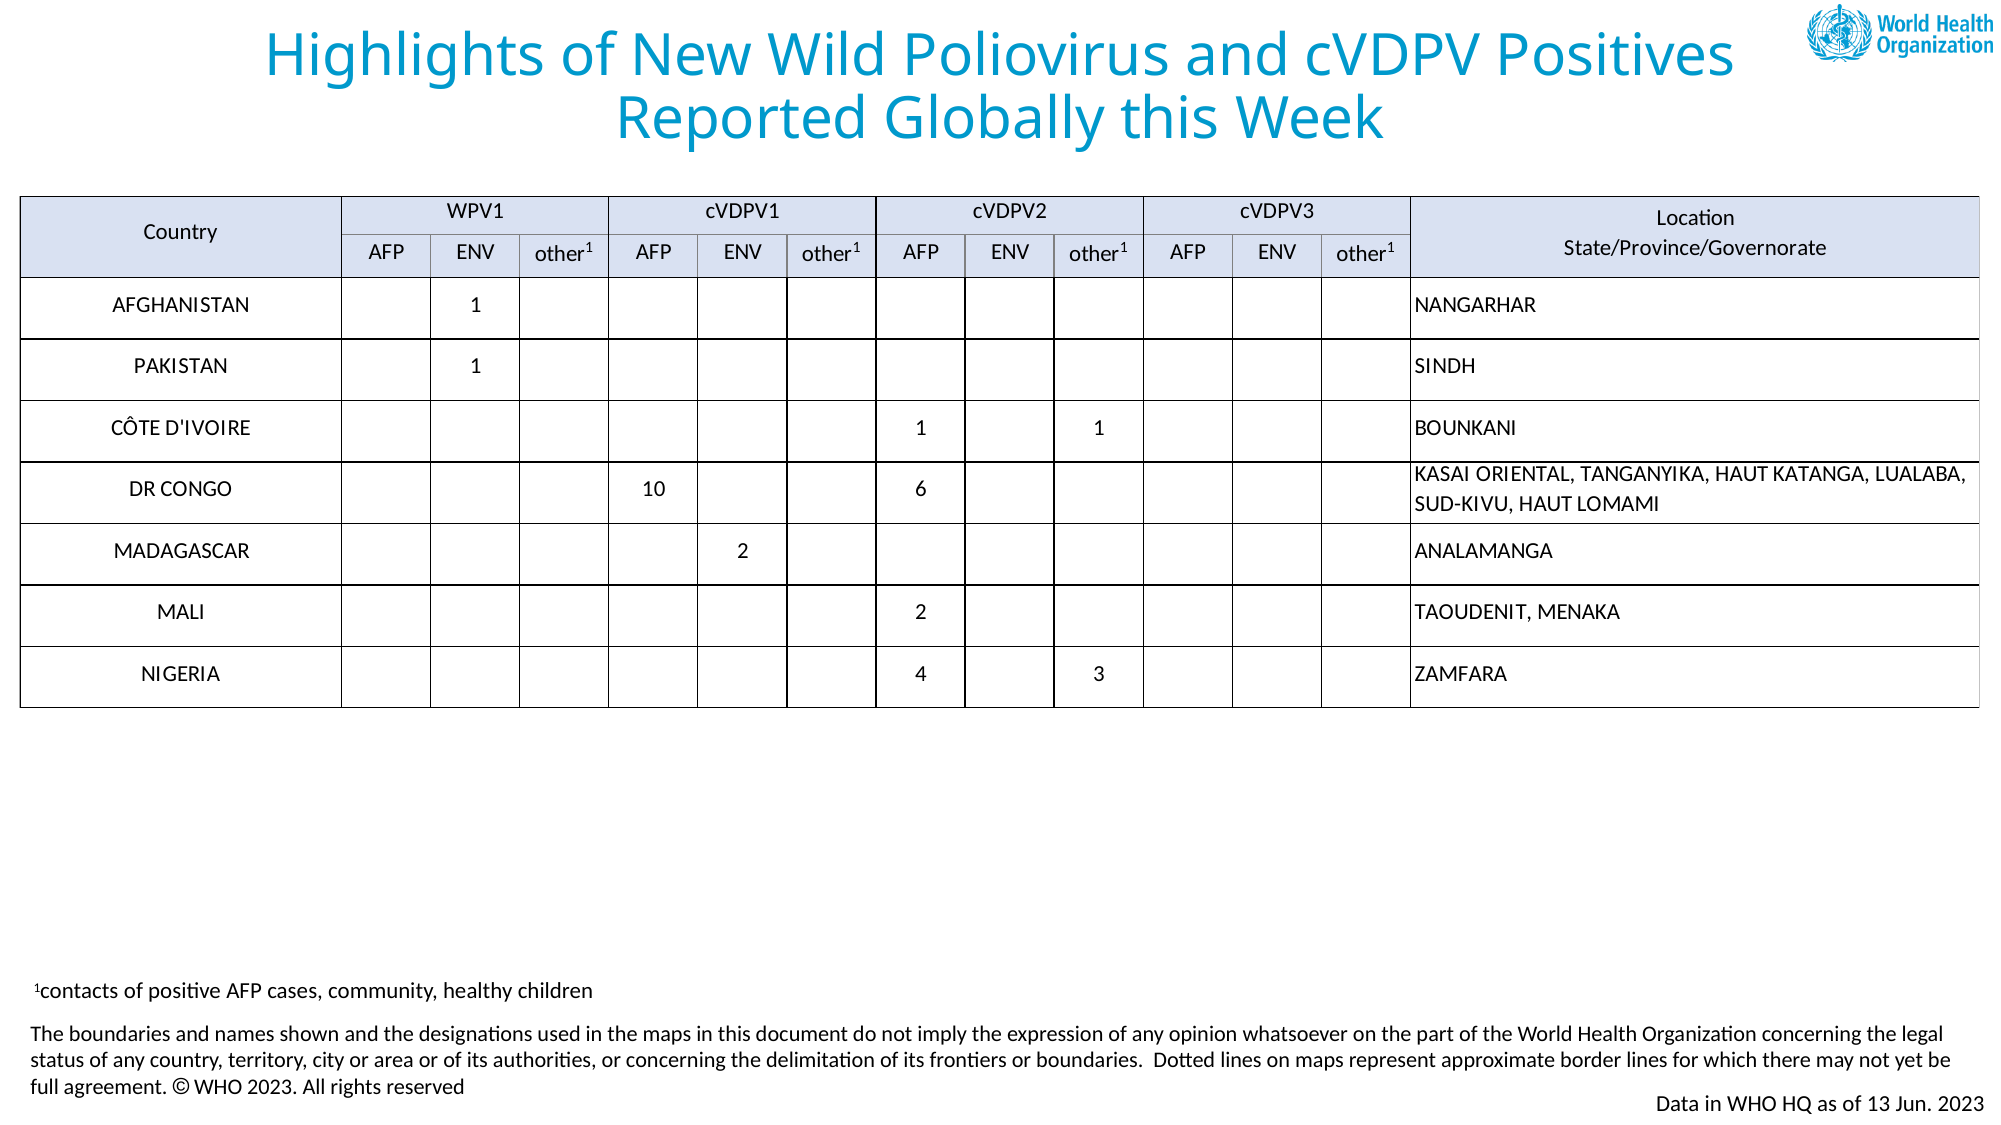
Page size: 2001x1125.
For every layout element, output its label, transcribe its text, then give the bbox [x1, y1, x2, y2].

text_box Data in WHO HQ as of 13 Jun. 2023 [1545, 1076, 2000, 1125]
text_box The boundaries and names shown and the designations used in the maps in this document do not imply the expression of any opinion whatsoever on the part of the World Health Organization concerning the legal status of any country, territory, city or area or of its authorities, or concerning the delimitation of its frontiers or boundaries. Dotted lines on maps represent approximate border lines for which there may not yet be full agreement.  WHO 2023. All rights reserved [15, 1011, 1977, 1107]
picture [1807, 40, 1833, 62]
picture [19, 196, 1981, 709]
text_box Highlights of New Wild Poliovirus and cVDPV Positives Reported Globally this Week [0, 0, 2000, 176]
picture [1807, 4, 1993, 62]
text_box 1contacts of positive AFP cases, community, healthy children [18, 968, 610, 1011]
